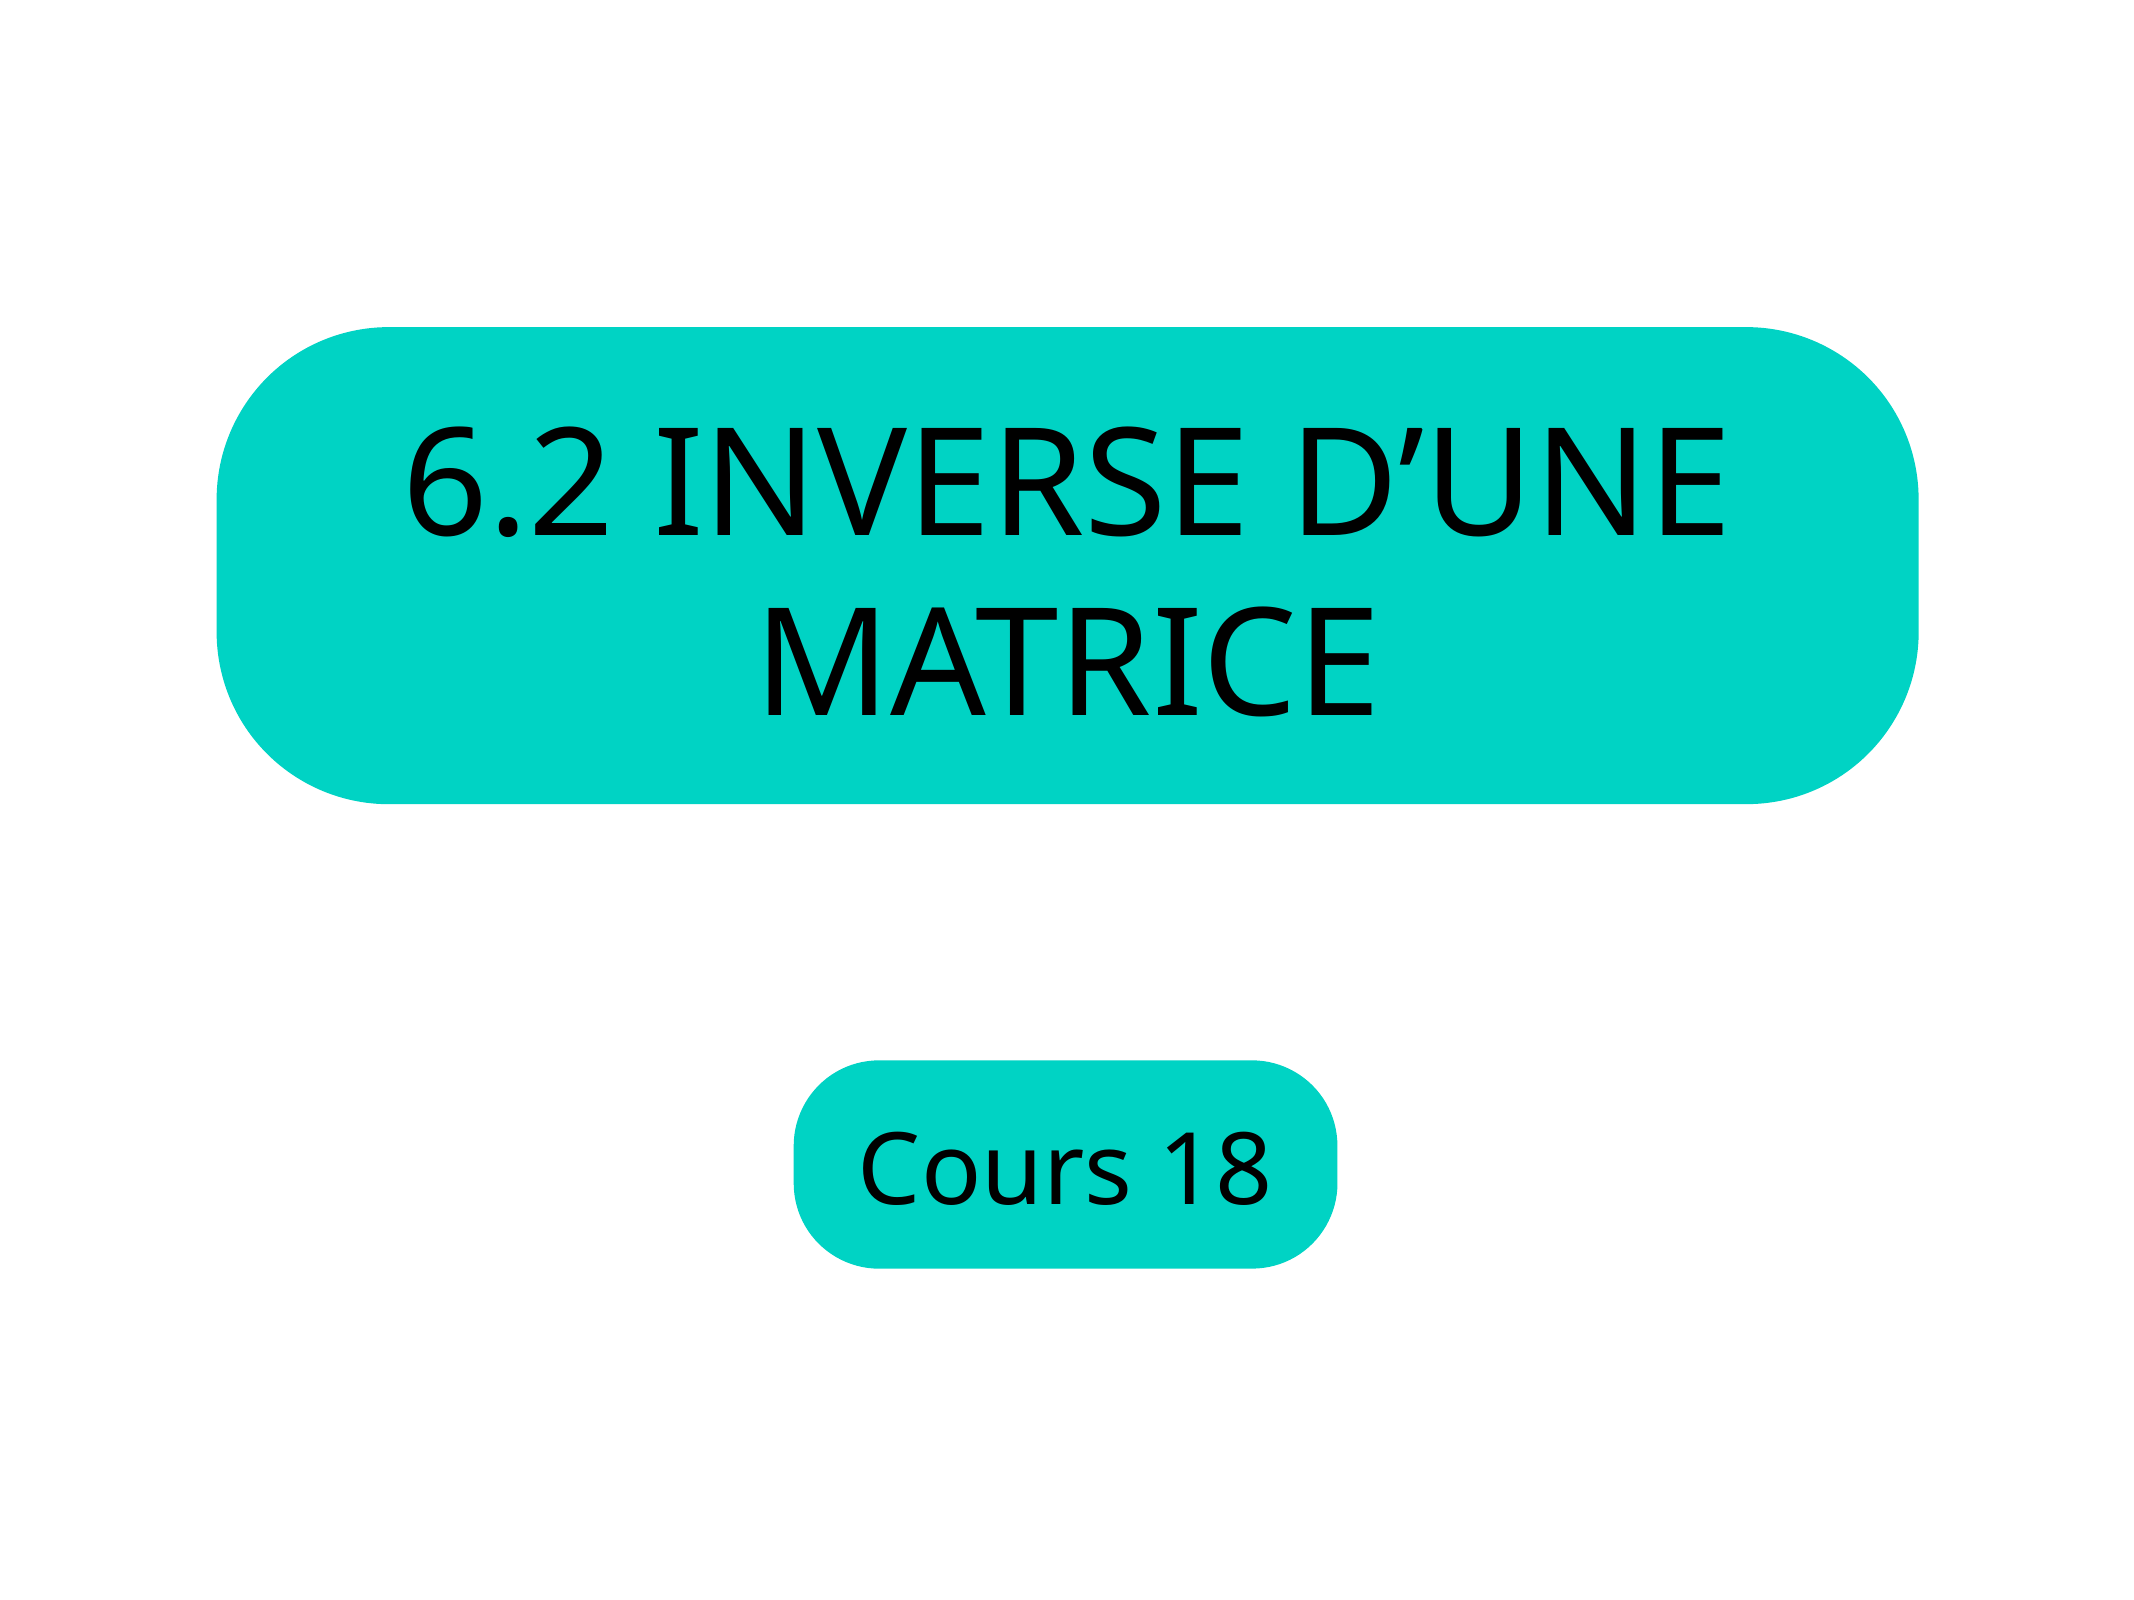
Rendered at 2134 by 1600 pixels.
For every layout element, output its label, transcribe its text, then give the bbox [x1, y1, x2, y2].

text_box 6.2 inverse d’une matrice [216, 327, 1919, 805]
text_box Cours 18 [793, 1060, 1338, 1269]
